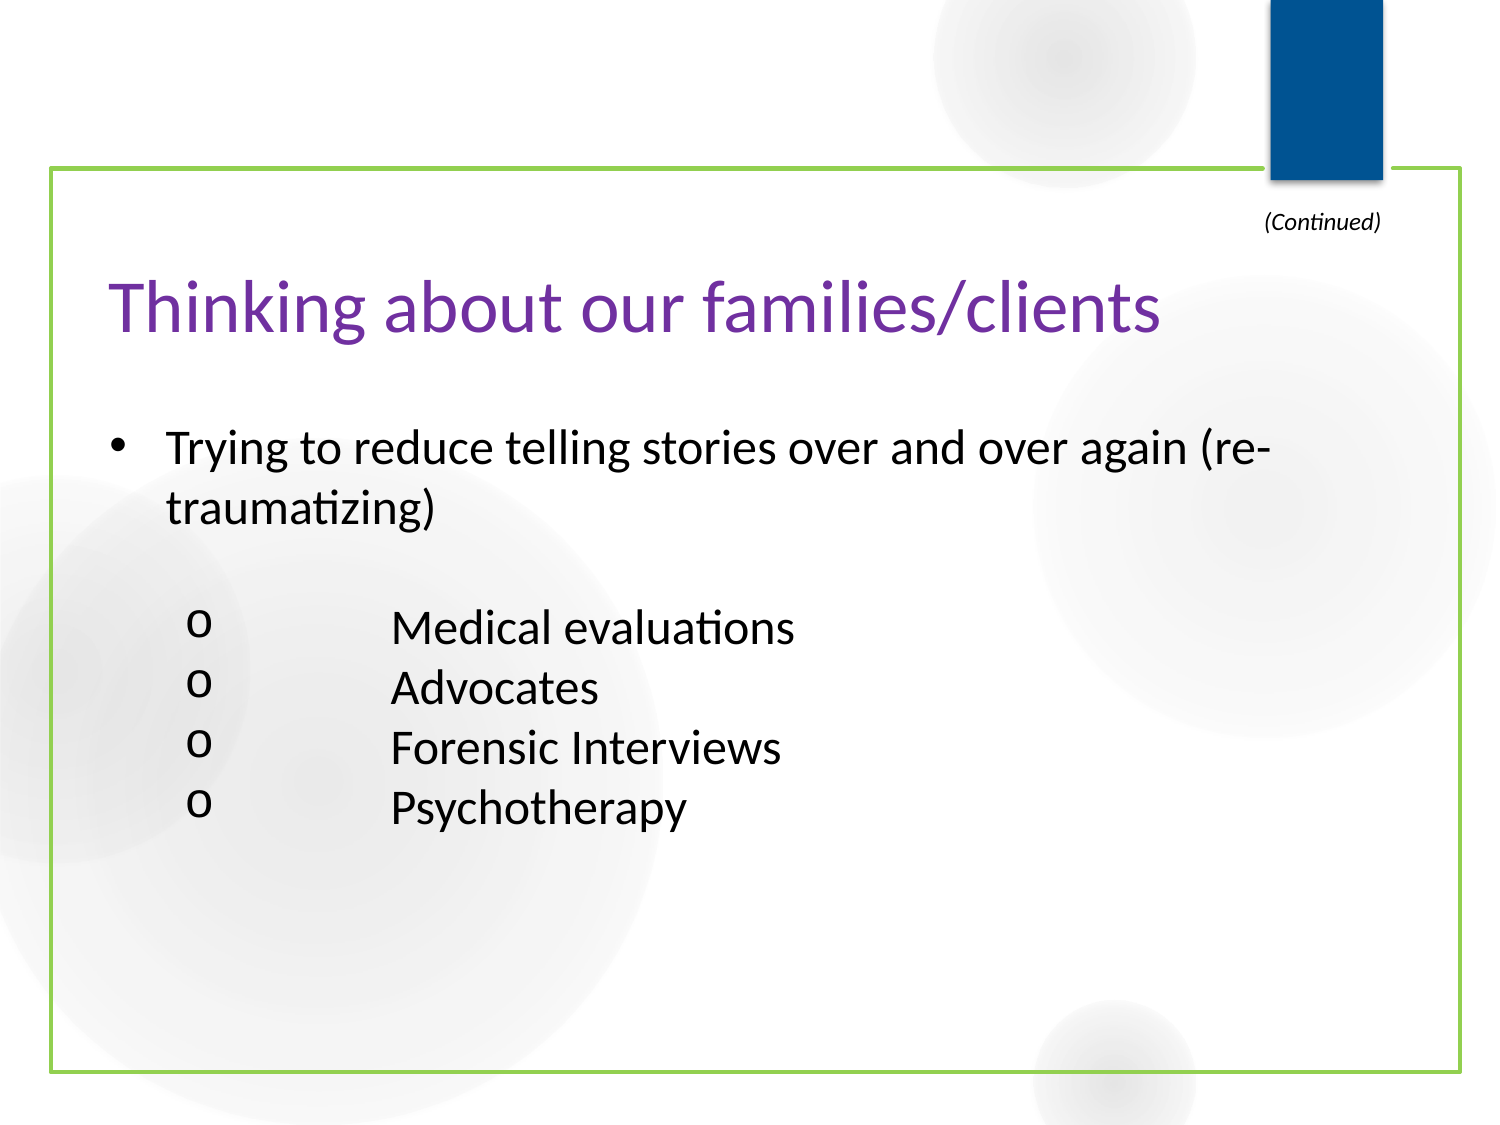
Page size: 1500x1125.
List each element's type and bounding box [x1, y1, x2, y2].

text_box [50, 167, 1460, 1072]
